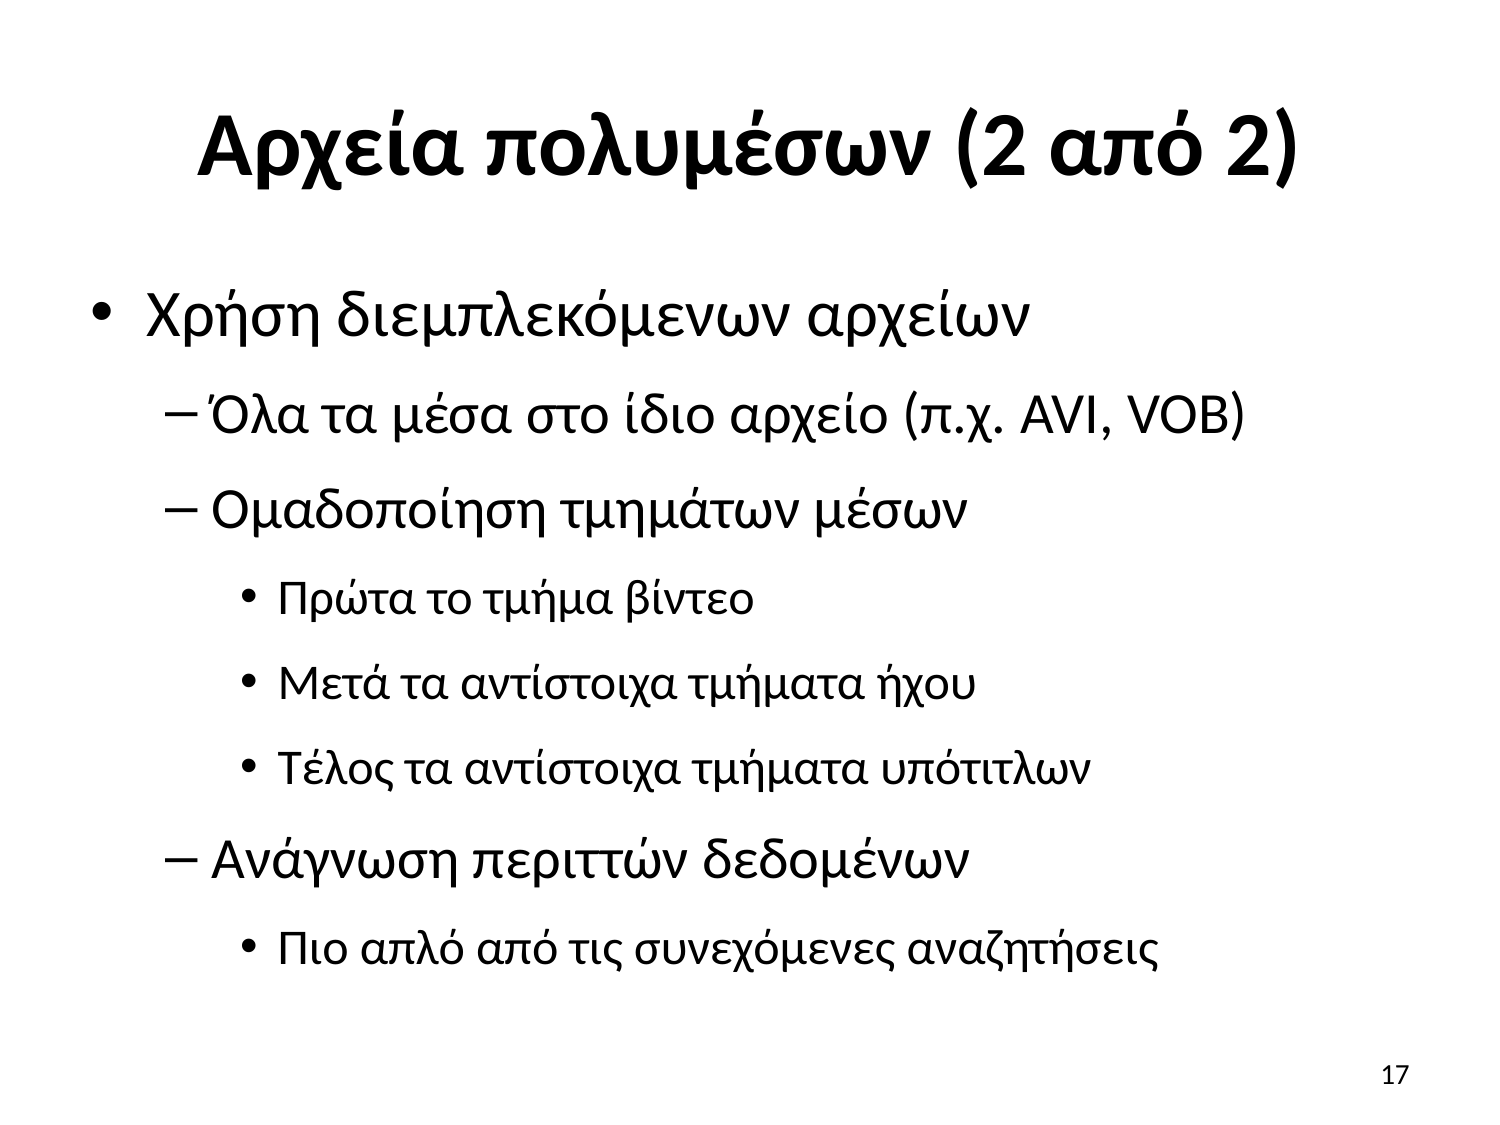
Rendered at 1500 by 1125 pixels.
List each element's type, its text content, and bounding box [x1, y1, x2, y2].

title Αρχεία πολυμέσων (2 από 2) [75, 45, 1425, 233]
list Χρήση διεμπλεκόμενων αρχείων Όλα τα μέσα στο ίδιο αρχείο (π.χ. AVI, VOB) Ομαδοποίηση τμημάτων μέσων Πρώτα το τμήμα βίντεο Μετά τα αντίστοιχα τμήματα ήχου Τέλος τα αντίστοιχα τμήματα υπότιτλων Ανάγνωση περιττών δεδομένων Πιο απλό από τις συνεχόμενες αναζητήσεις [75, 262, 1425, 1005]
slide_number 17 [1074, 1042, 1425, 1103]
